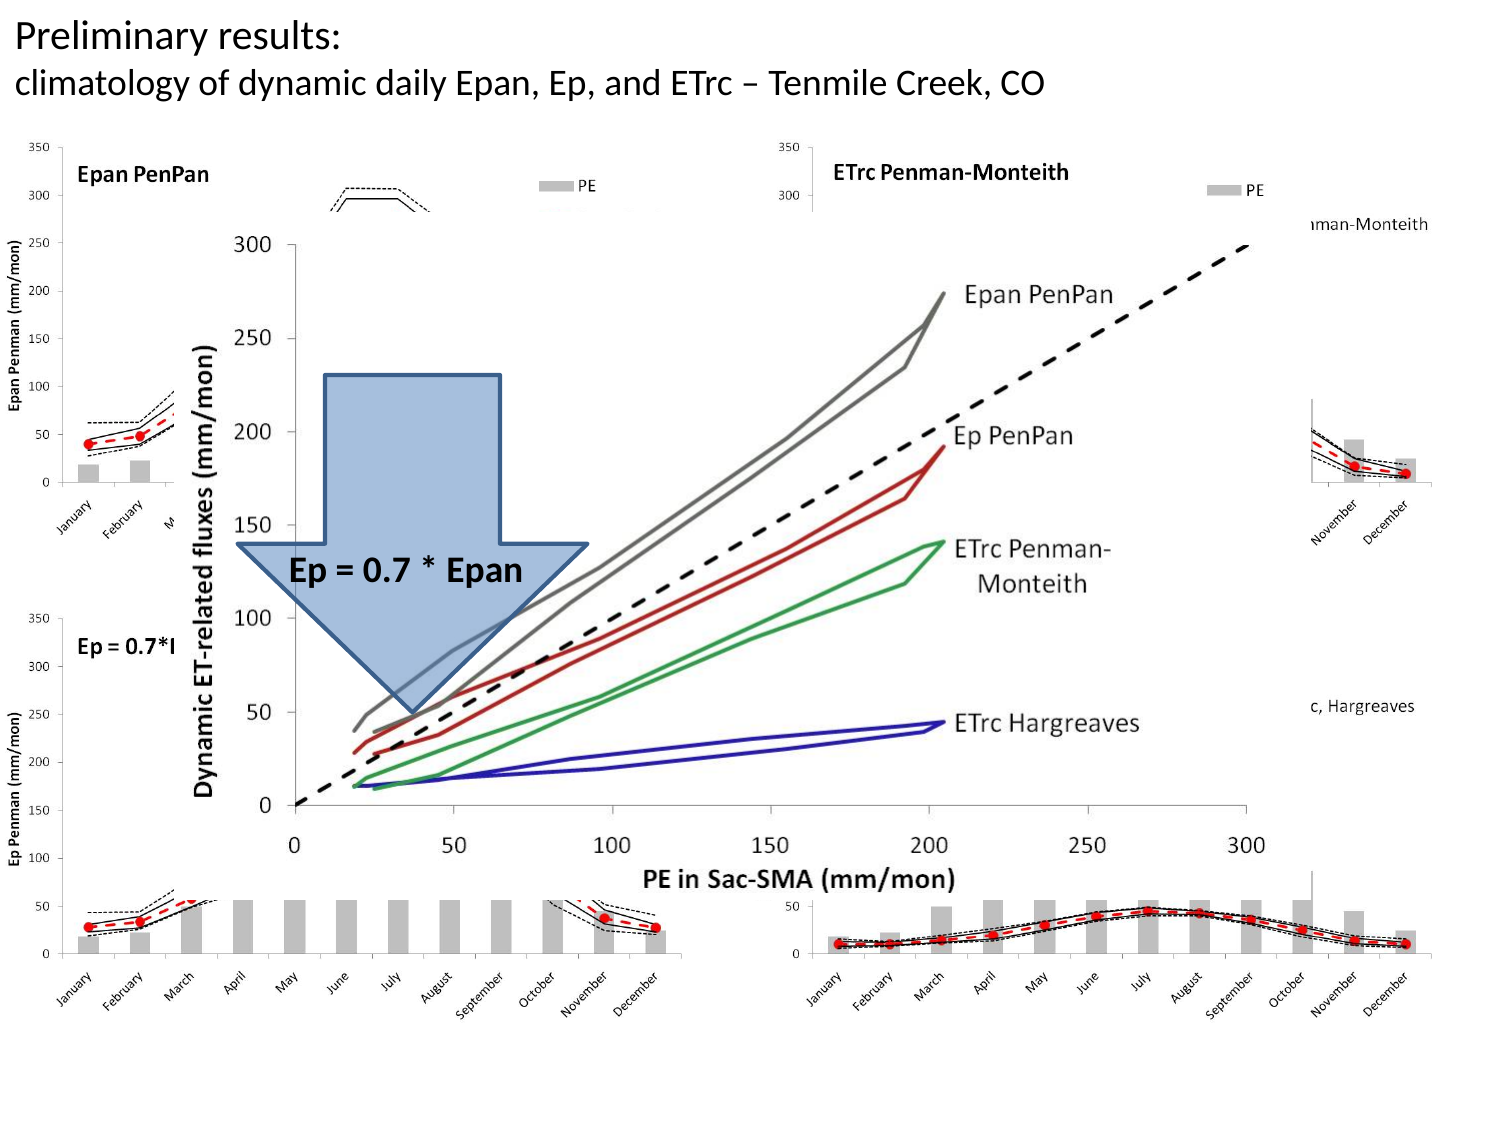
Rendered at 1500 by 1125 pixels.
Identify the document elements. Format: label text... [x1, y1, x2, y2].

picture [0, 112, 1500, 1038]
text_box Preliminary results: climatology of dynamic daily Epan, Ep, and ETrc – Tenmile Creek, CO [0, 0, 1500, 110]
